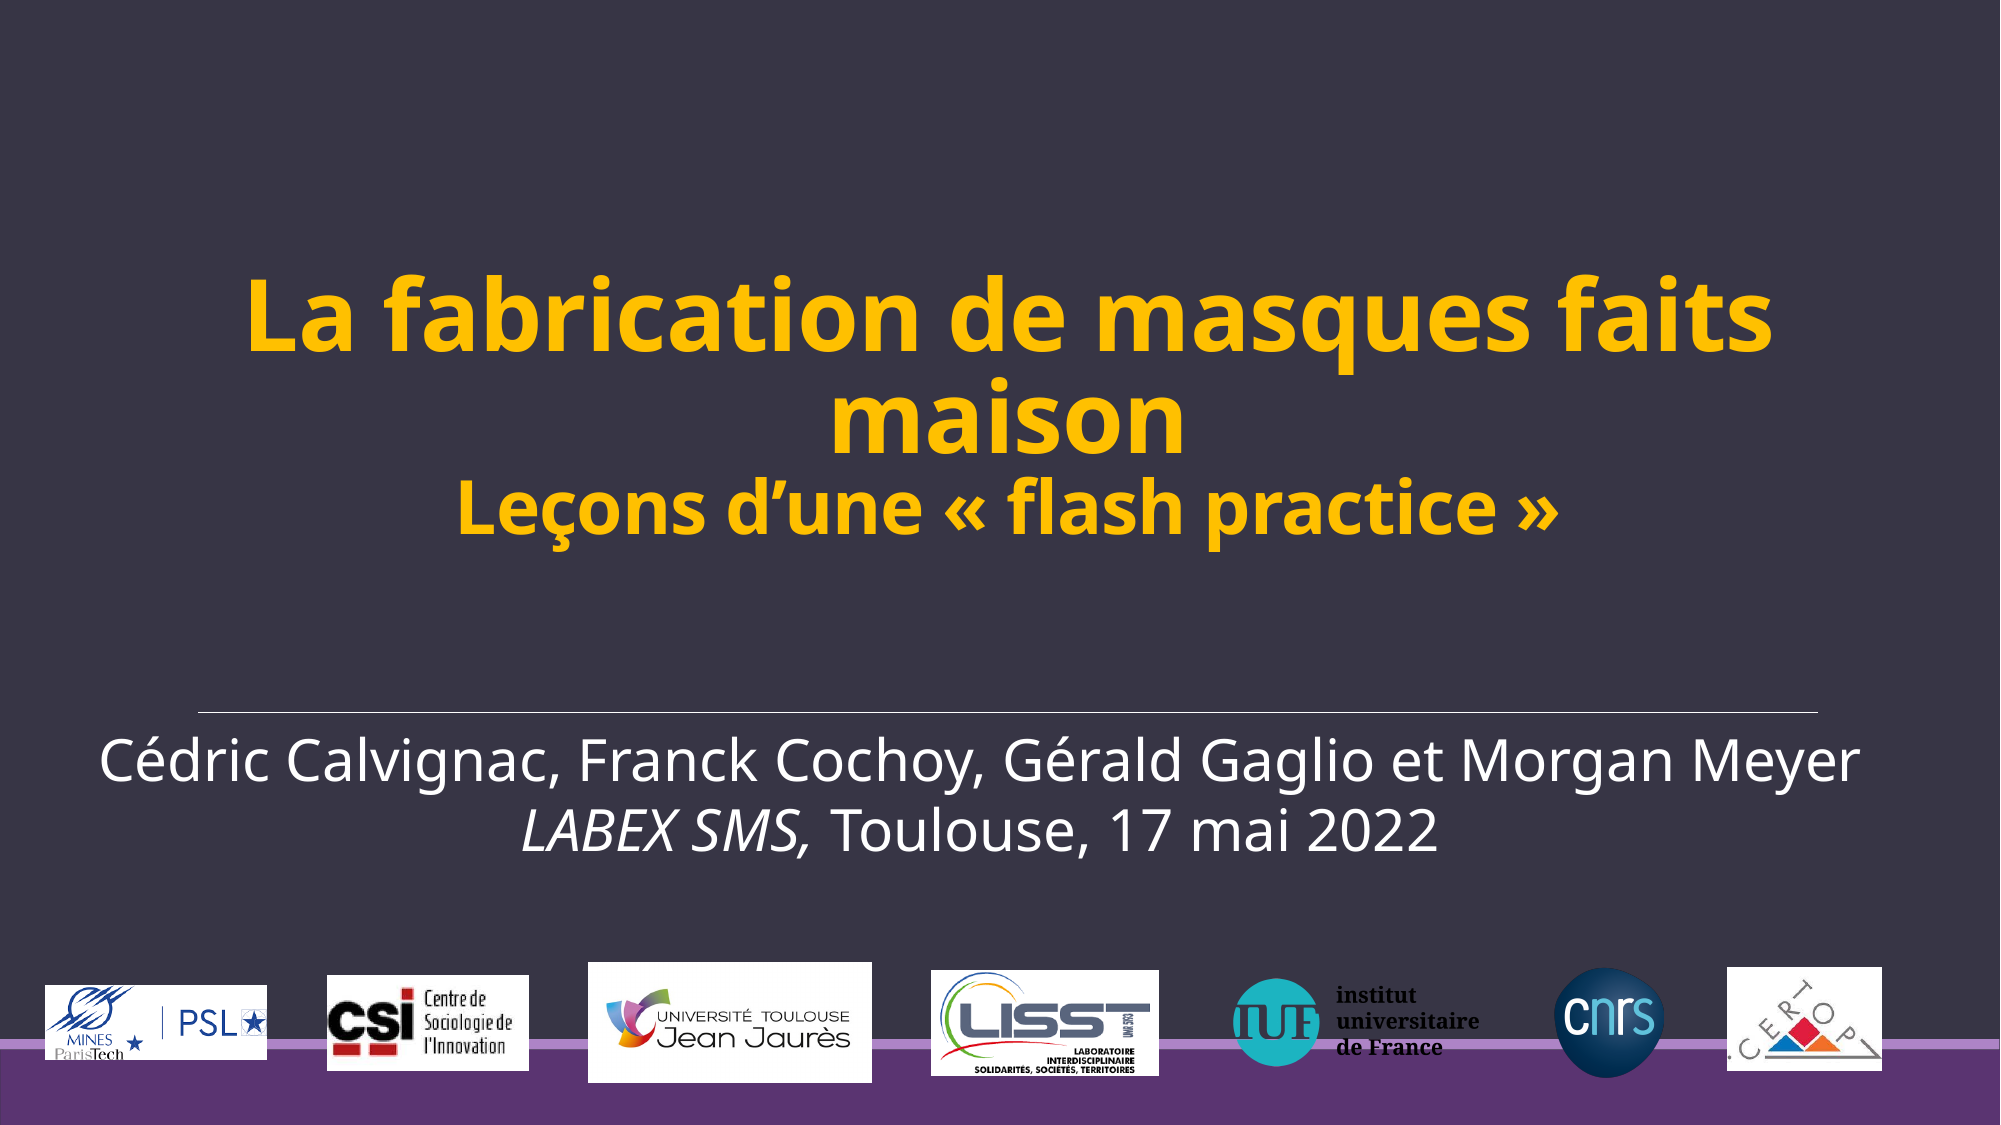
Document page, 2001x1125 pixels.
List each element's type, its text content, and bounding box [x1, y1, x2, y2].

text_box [44, 962, 1664, 1083]
picture [1727, 967, 1882, 1071]
title La fabrication de masques faits maison Leçons d’une « flash practice » [60, 205, 1958, 558]
text_box Cédric Calvignac, Franck Cochoy, Gérald Gaglio et Morgan Meyer LABEX SMS, Toulouse, 17 mai 2022 [83, 716, 1877, 871]
